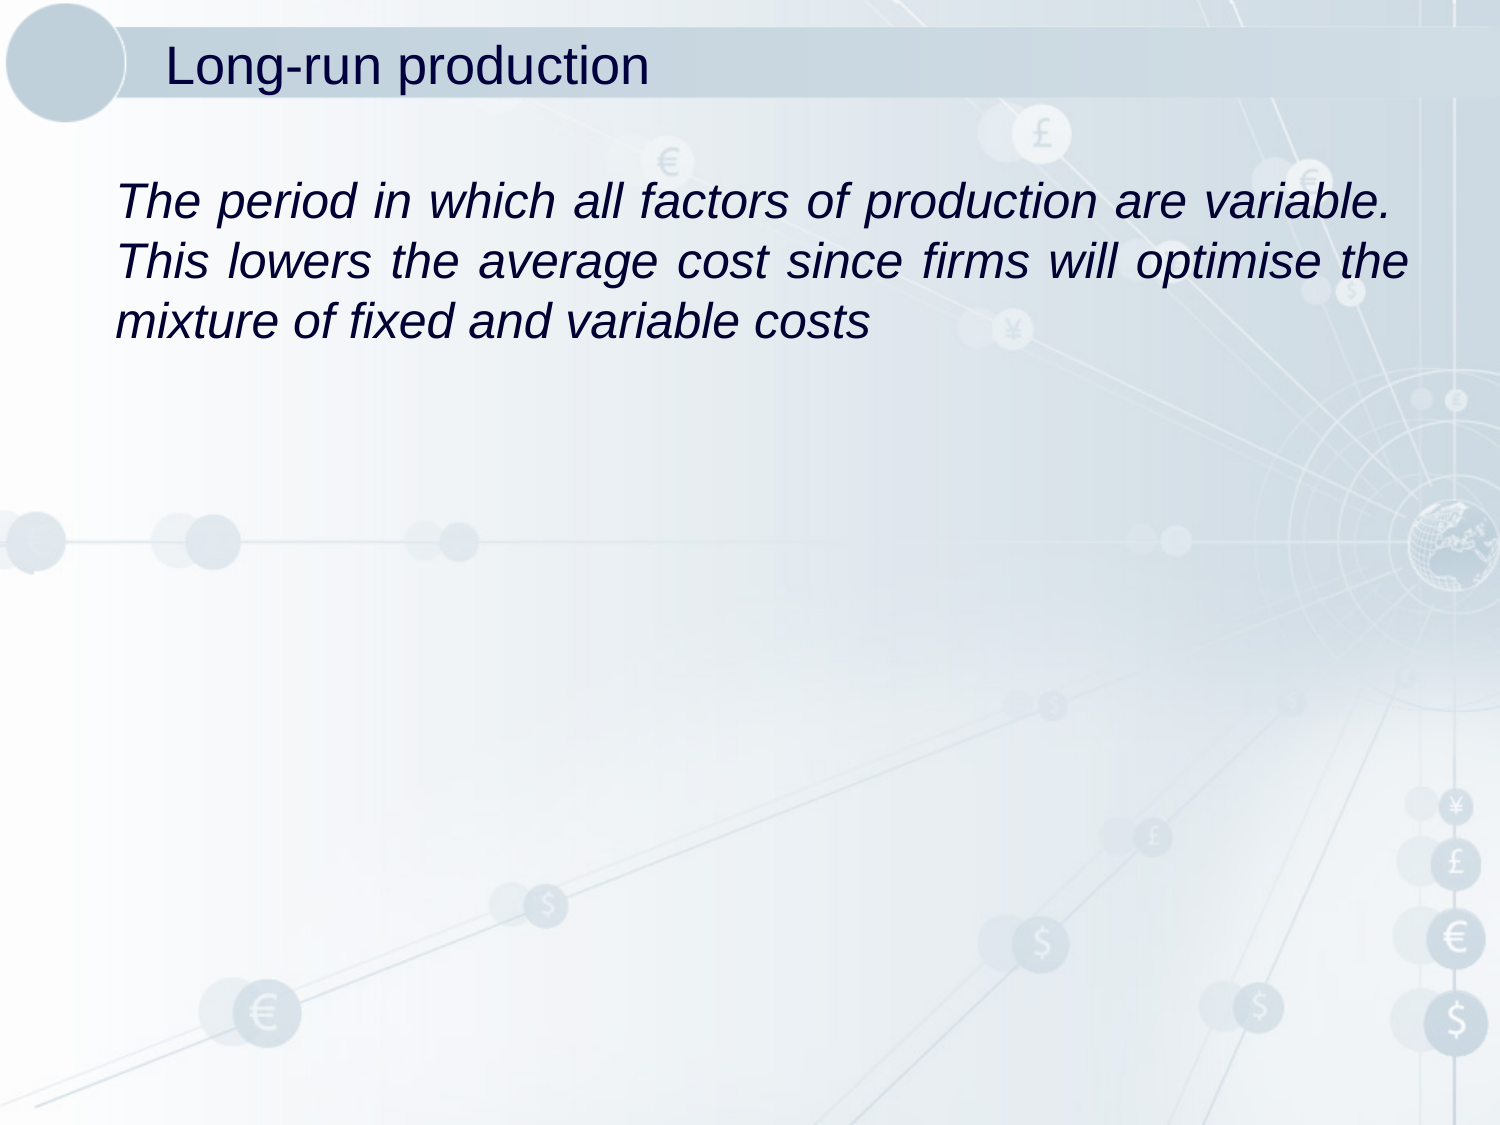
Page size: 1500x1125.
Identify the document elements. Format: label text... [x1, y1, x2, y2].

picture [0, 0, 1500, 1125]
list The period in which all factors of production are variable. This lowers the average cost since firms will optimise the mixture of fixed and variable costs [100, 160, 1426, 904]
title Long-run production [149, 24, 1500, 103]
